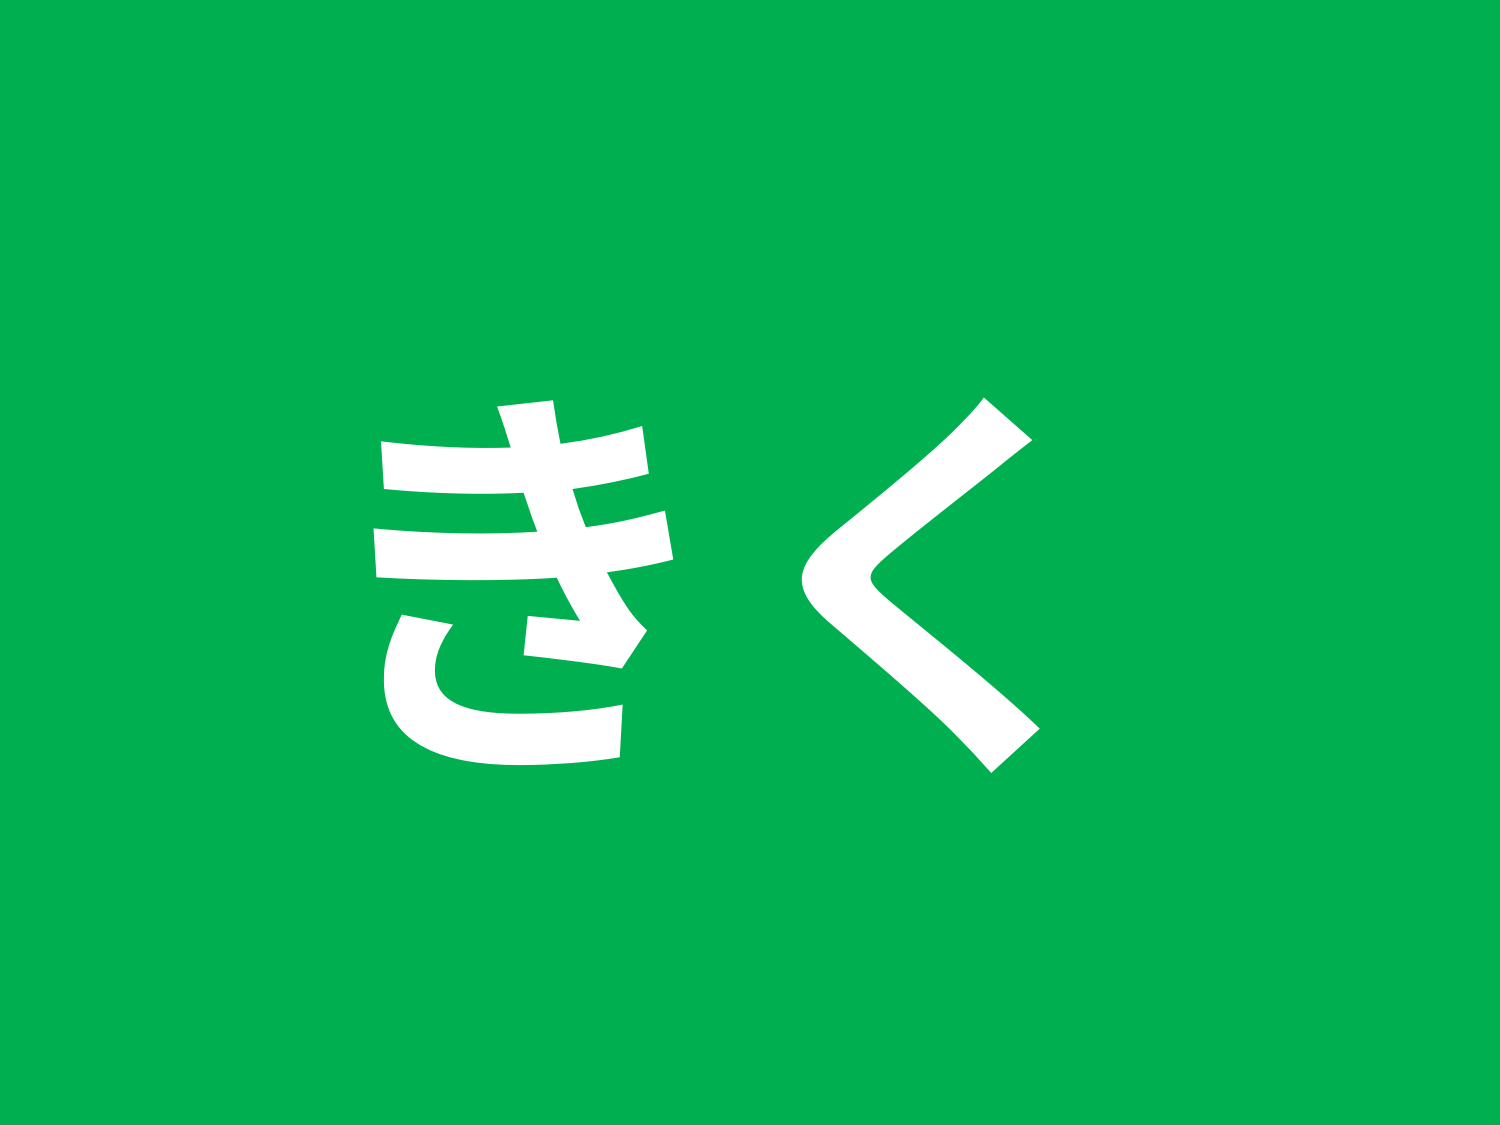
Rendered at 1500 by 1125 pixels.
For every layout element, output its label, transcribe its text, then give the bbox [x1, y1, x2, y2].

title きく [53, 479, 1404, 668]
